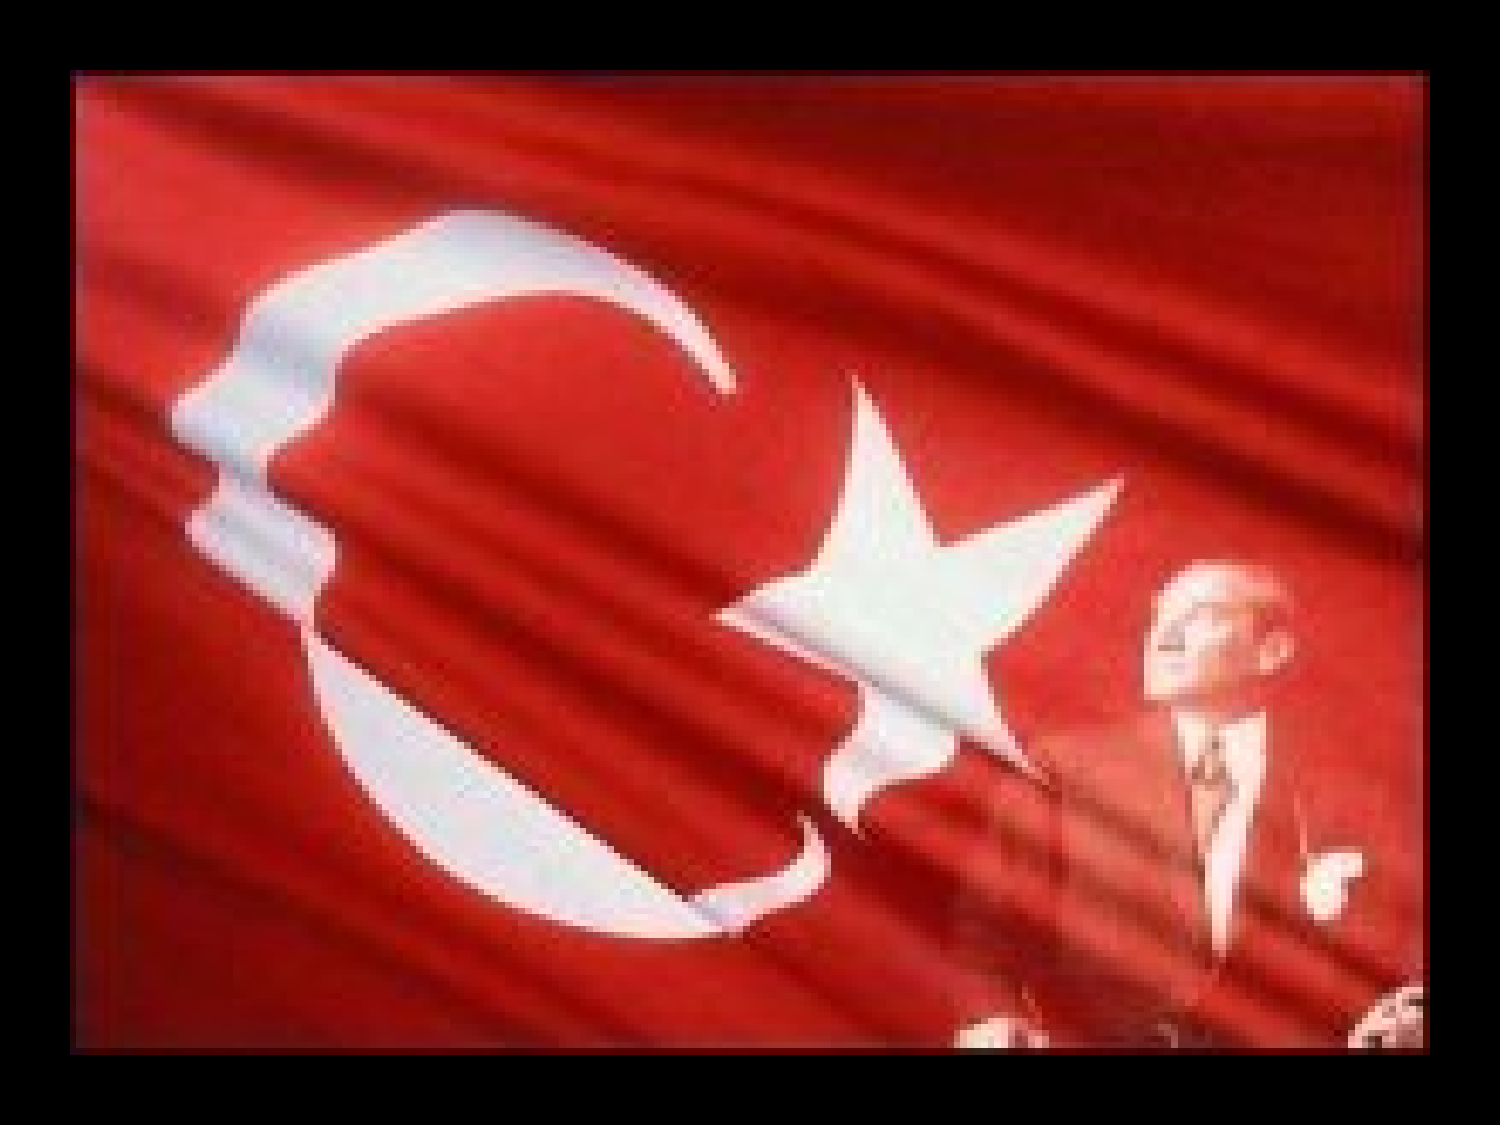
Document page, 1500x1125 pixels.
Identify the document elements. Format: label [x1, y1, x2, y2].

picture [70, 70, 1430, 1055]
